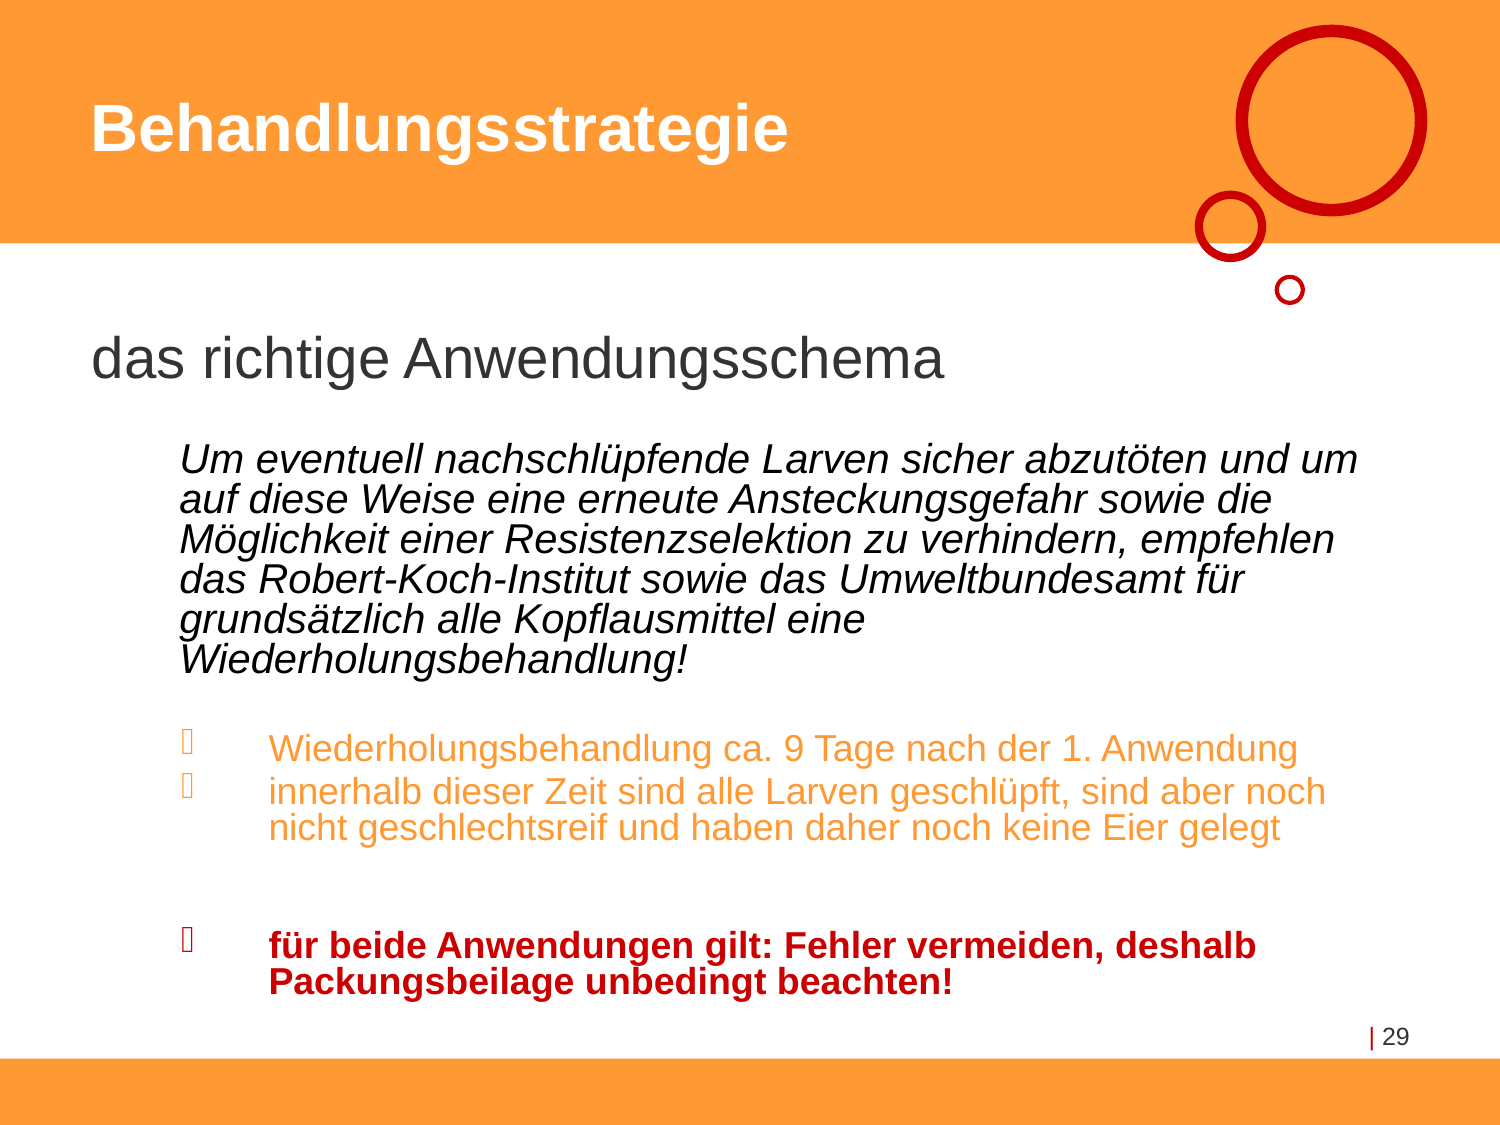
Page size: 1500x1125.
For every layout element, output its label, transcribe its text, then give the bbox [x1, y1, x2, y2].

slide_number | 29 [1074, 1013, 1425, 1060]
list das richtige Anwendungsschema Um eventuell nachschlüpfende Larven sicher abzutöten und um auf diese Weise eine erneute Ansteckungsgefahr sowie die Möglichkeit einer Resistenzselektion zu verhindern, empfehlen das Robert-Koch-Institut sowie das Umweltbundesamt für grundsätzlich alle Kopflausmittel eine Wiederholungsbehandlung! Wiederholungsbehandlung ca. 9 Tage nach der 1. Anwendung innerhalb dieser Zeit sind alle Larven geschlüpft, sind aber noch nicht geschlechtsreif und haben daher noch keine Eier gelegt für beide Anwendungen gilt: Fehler vermeiden, deshalb Packungsbeilage unbedingt beachten! [76, 326, 1400, 1000]
title Behandlungsstrategie [75, 31, 1164, 219]
